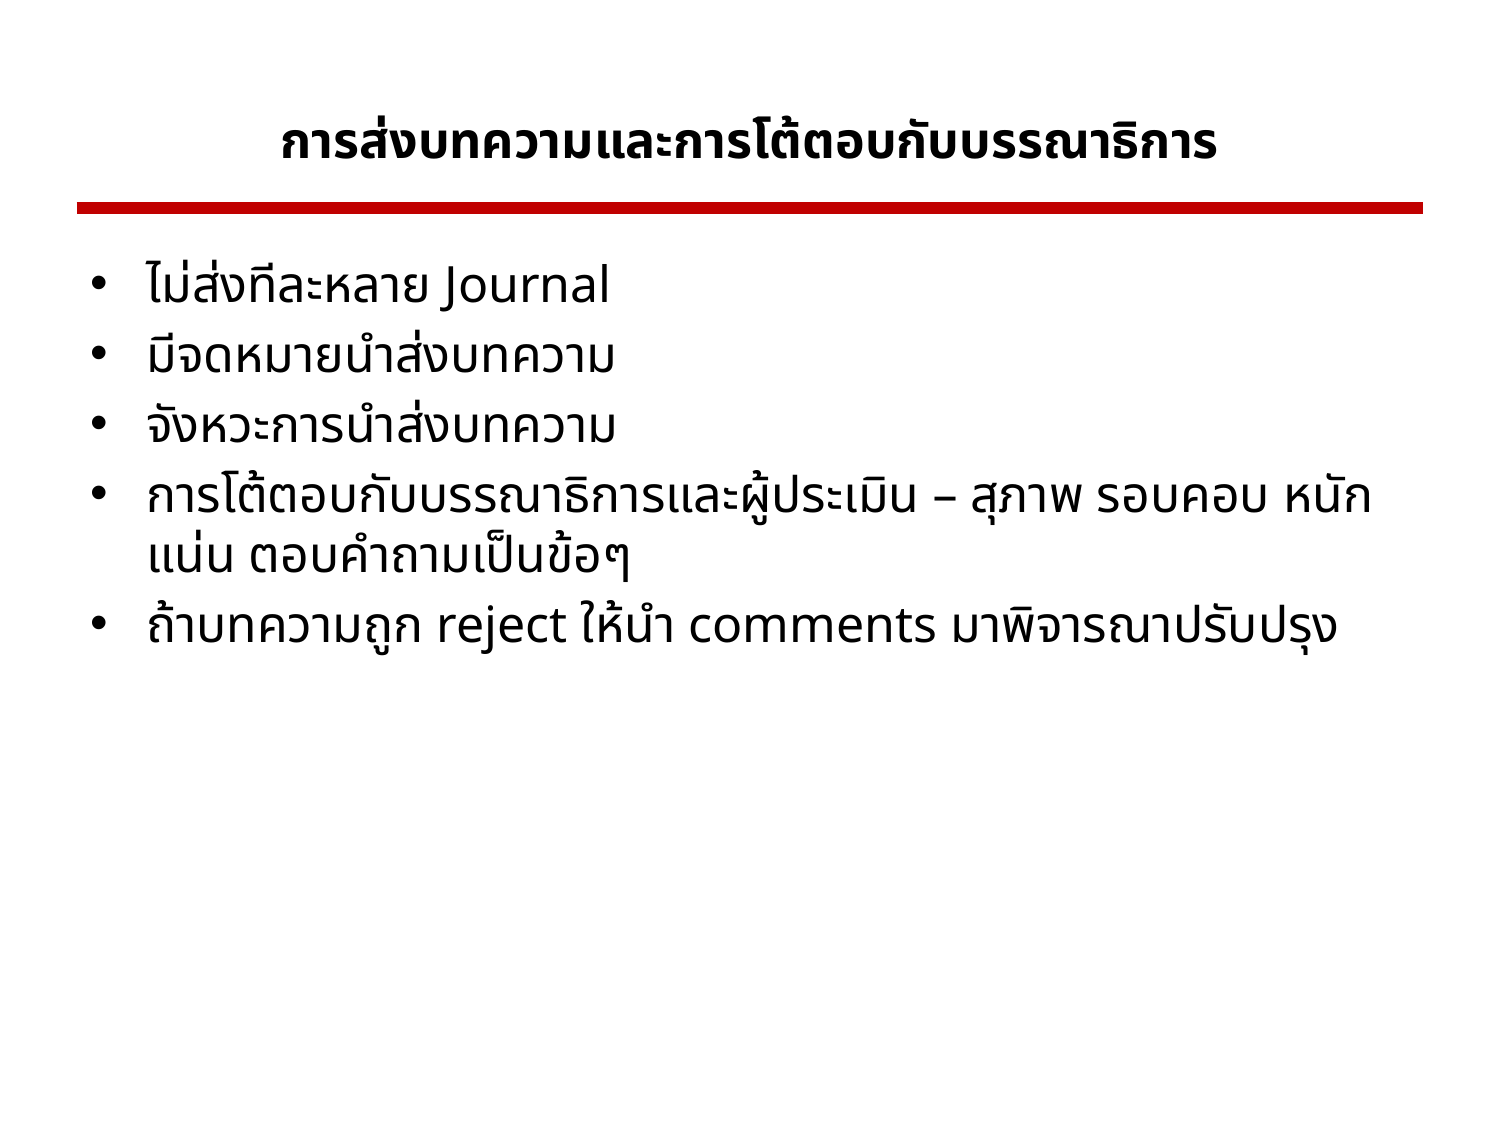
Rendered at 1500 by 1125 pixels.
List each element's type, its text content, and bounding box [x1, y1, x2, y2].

title การส่งบทความและการโต้ตอบกับบรรณาธิการ [75, 45, 1425, 233]
list ไม่ส่งทีละหลาย Journal มีจดหมายนำส่งบทความ จังหวะการนำส่งบทความ การโต้ตอบกับบรรณาธิการและผู้ประเมิน – สุภาพ รอบคอบ หนักแน่น ตอบคำถามเป็นข้อๆ ถ้าบทความถูก reject ให้นำ comments มาพิจารณาปรับปรุง [75, 245, 1425, 988]
